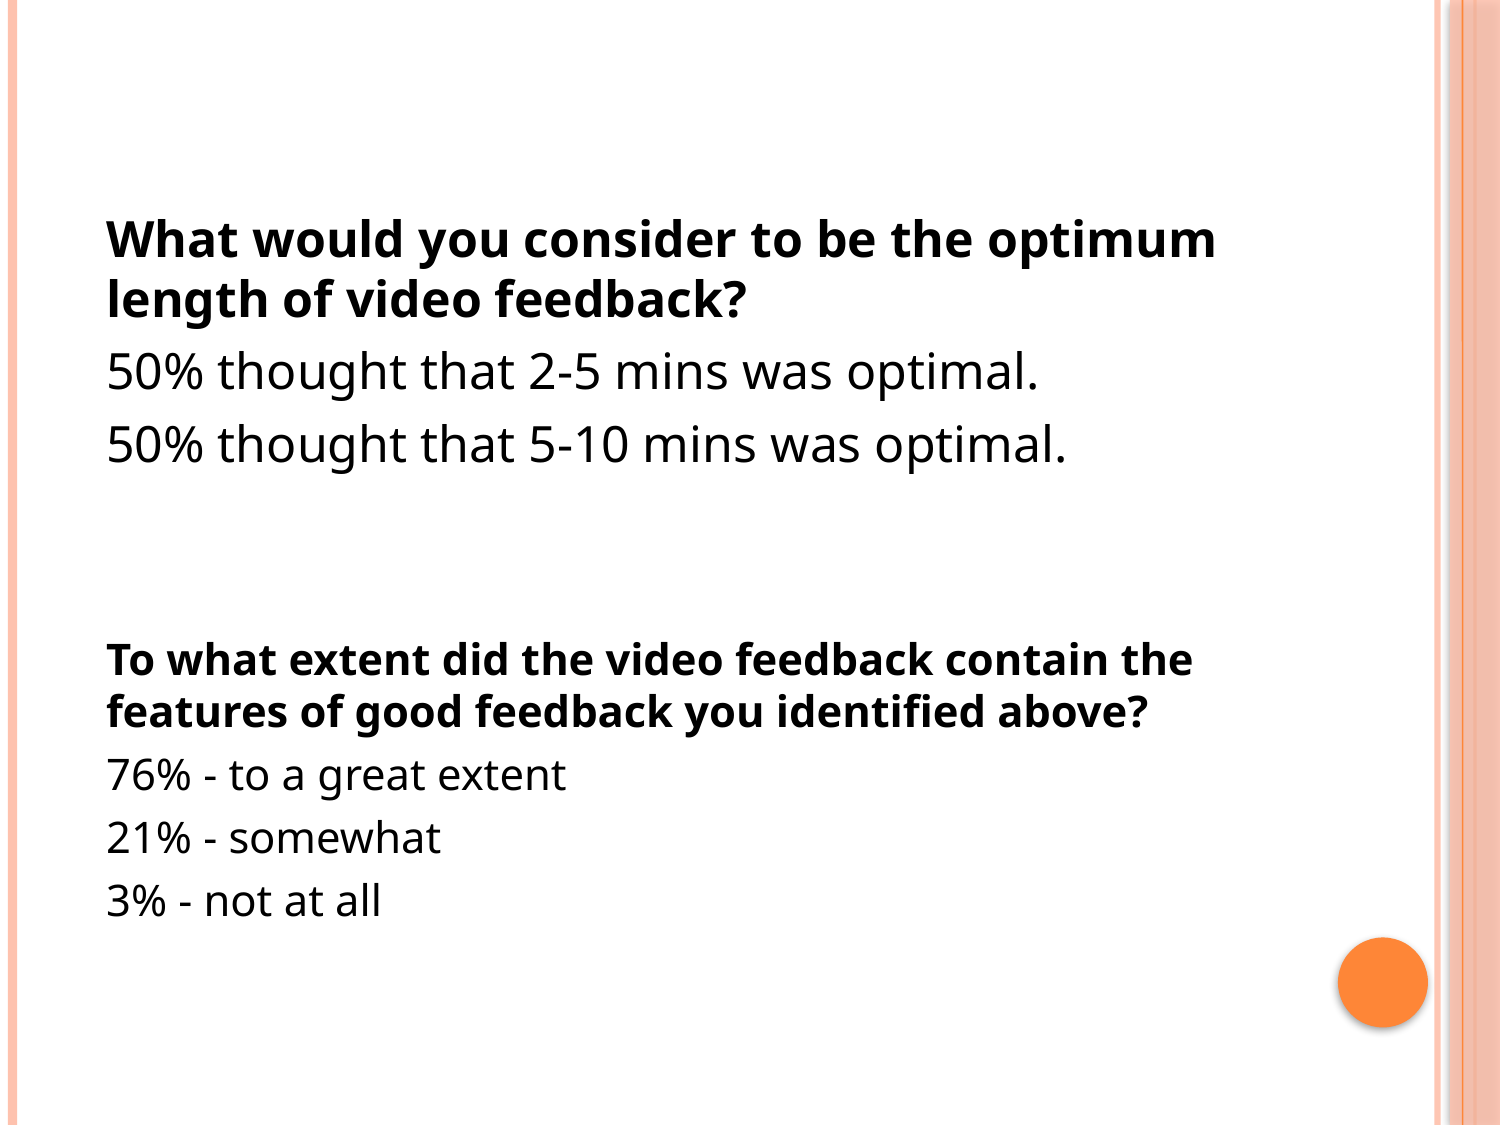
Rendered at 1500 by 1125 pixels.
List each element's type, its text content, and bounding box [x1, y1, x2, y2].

text_box To what extent did the video feedback contain the features of good feedback you identified above? 76% - to a great extent 21% - somewhat 3% - not at all [91, 624, 1354, 938]
list What would you consider to be the optimum length of video feedback? 50% thought that 2-5 mins was optimal. 50% thought that 5-10 mins was optimal. [91, 200, 1354, 513]
